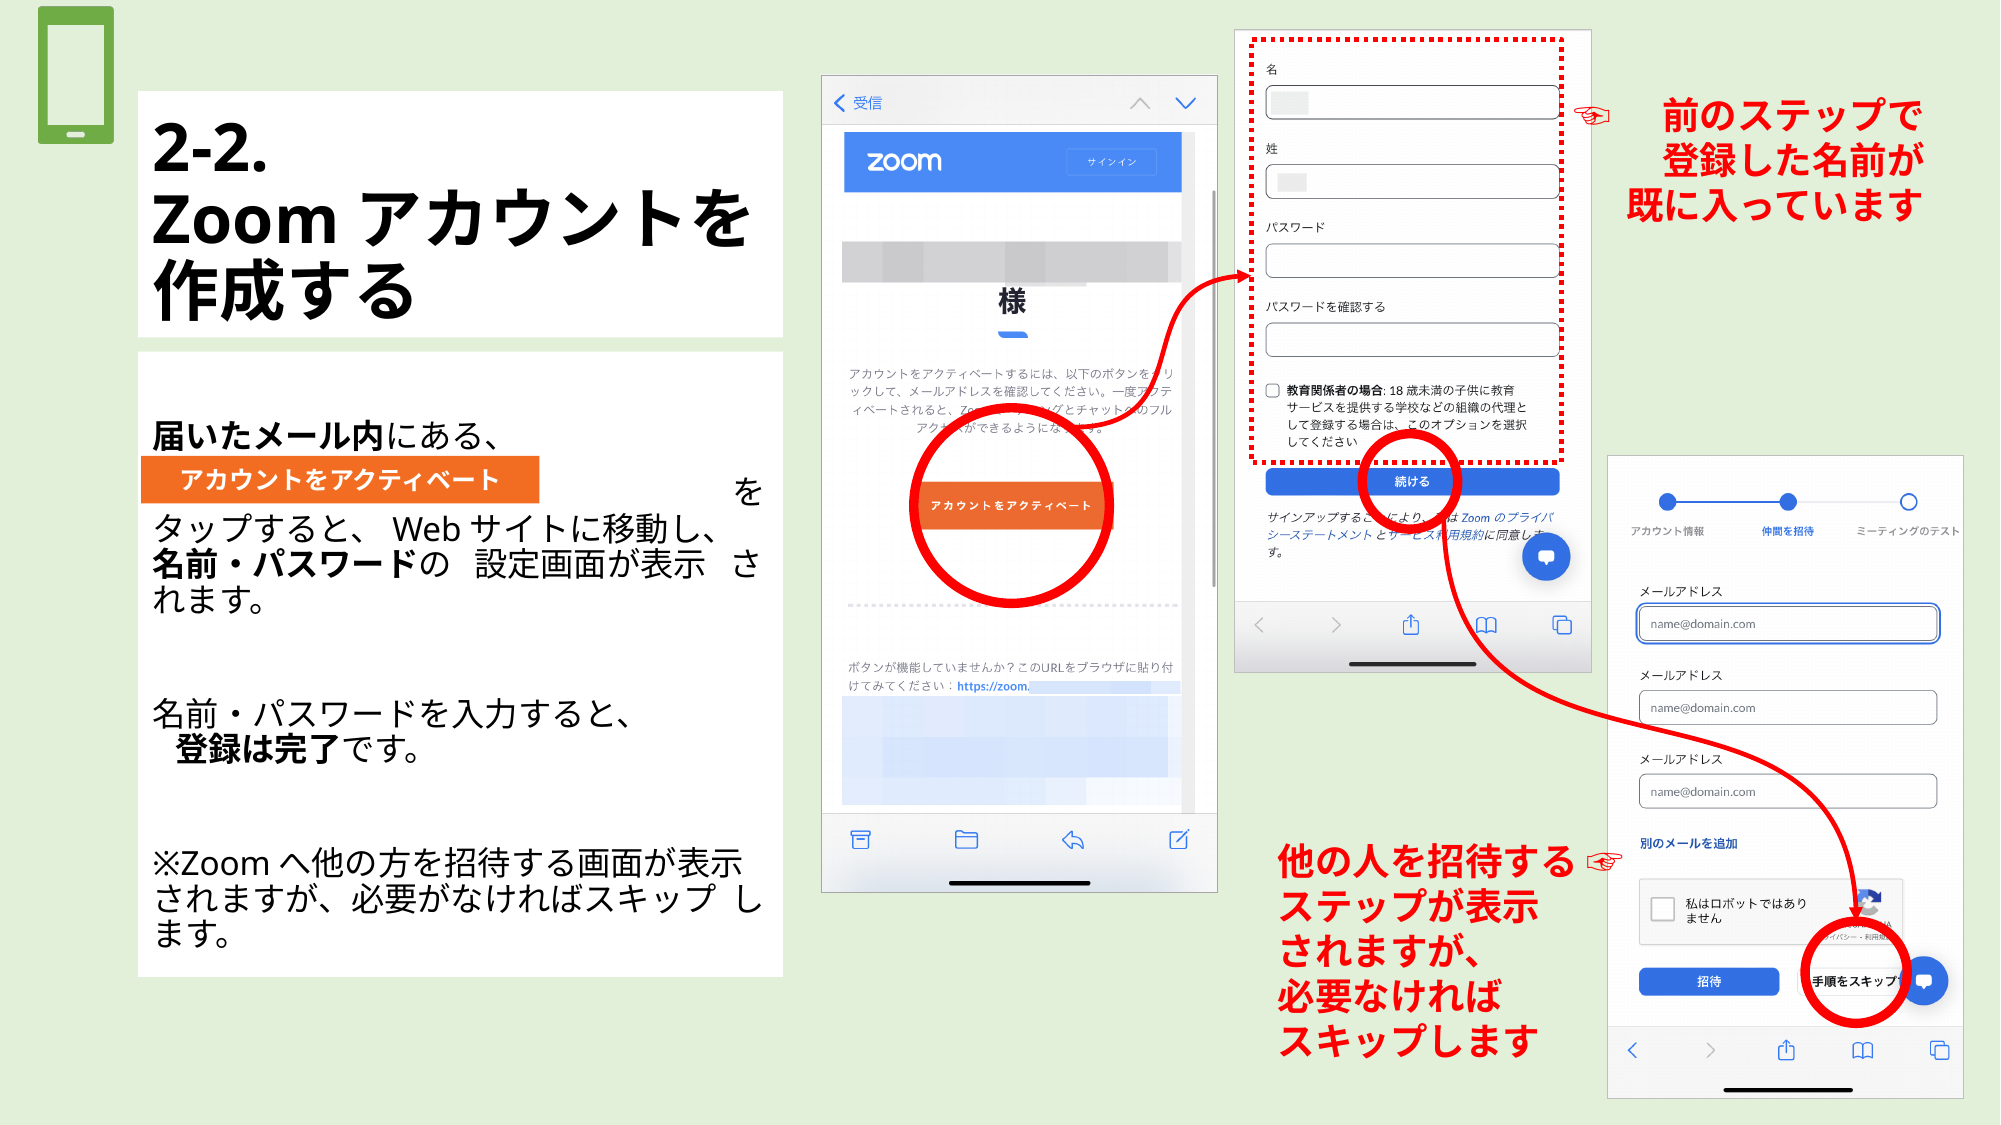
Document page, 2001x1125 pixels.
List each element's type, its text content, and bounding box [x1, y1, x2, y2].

list 届いたメール内にある、 をタップすると、Webサイトに移動し、名前・パスワードの 設定画面が表示 されます。 名前・パスワードを入力すると、 登録は完了です。 ※Zoomへ他の方を招待する画面が表示されますが、必要がなければスキップ します。 [137, 351, 783, 977]
picture [0, 0, 151, 150]
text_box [1446, 512, 1853, 925]
text_box アカウントをアクティベート [140, 455, 540, 504]
title 2-2. Zoomアカウントを 作成する [138, 91, 783, 338]
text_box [1071, 275, 1252, 428]
picture [821, 74, 1218, 893]
text_box 他の人を招待する ☞ ステップが表示 されますが、 必要なければ スキップします [1263, 830, 1607, 1071]
text_box ☜ 前のステップで 登録した名前が 既に入っています [1592, 84, 1940, 235]
picture [1234, 29, 1592, 674]
picture [1607, 455, 1964, 1099]
